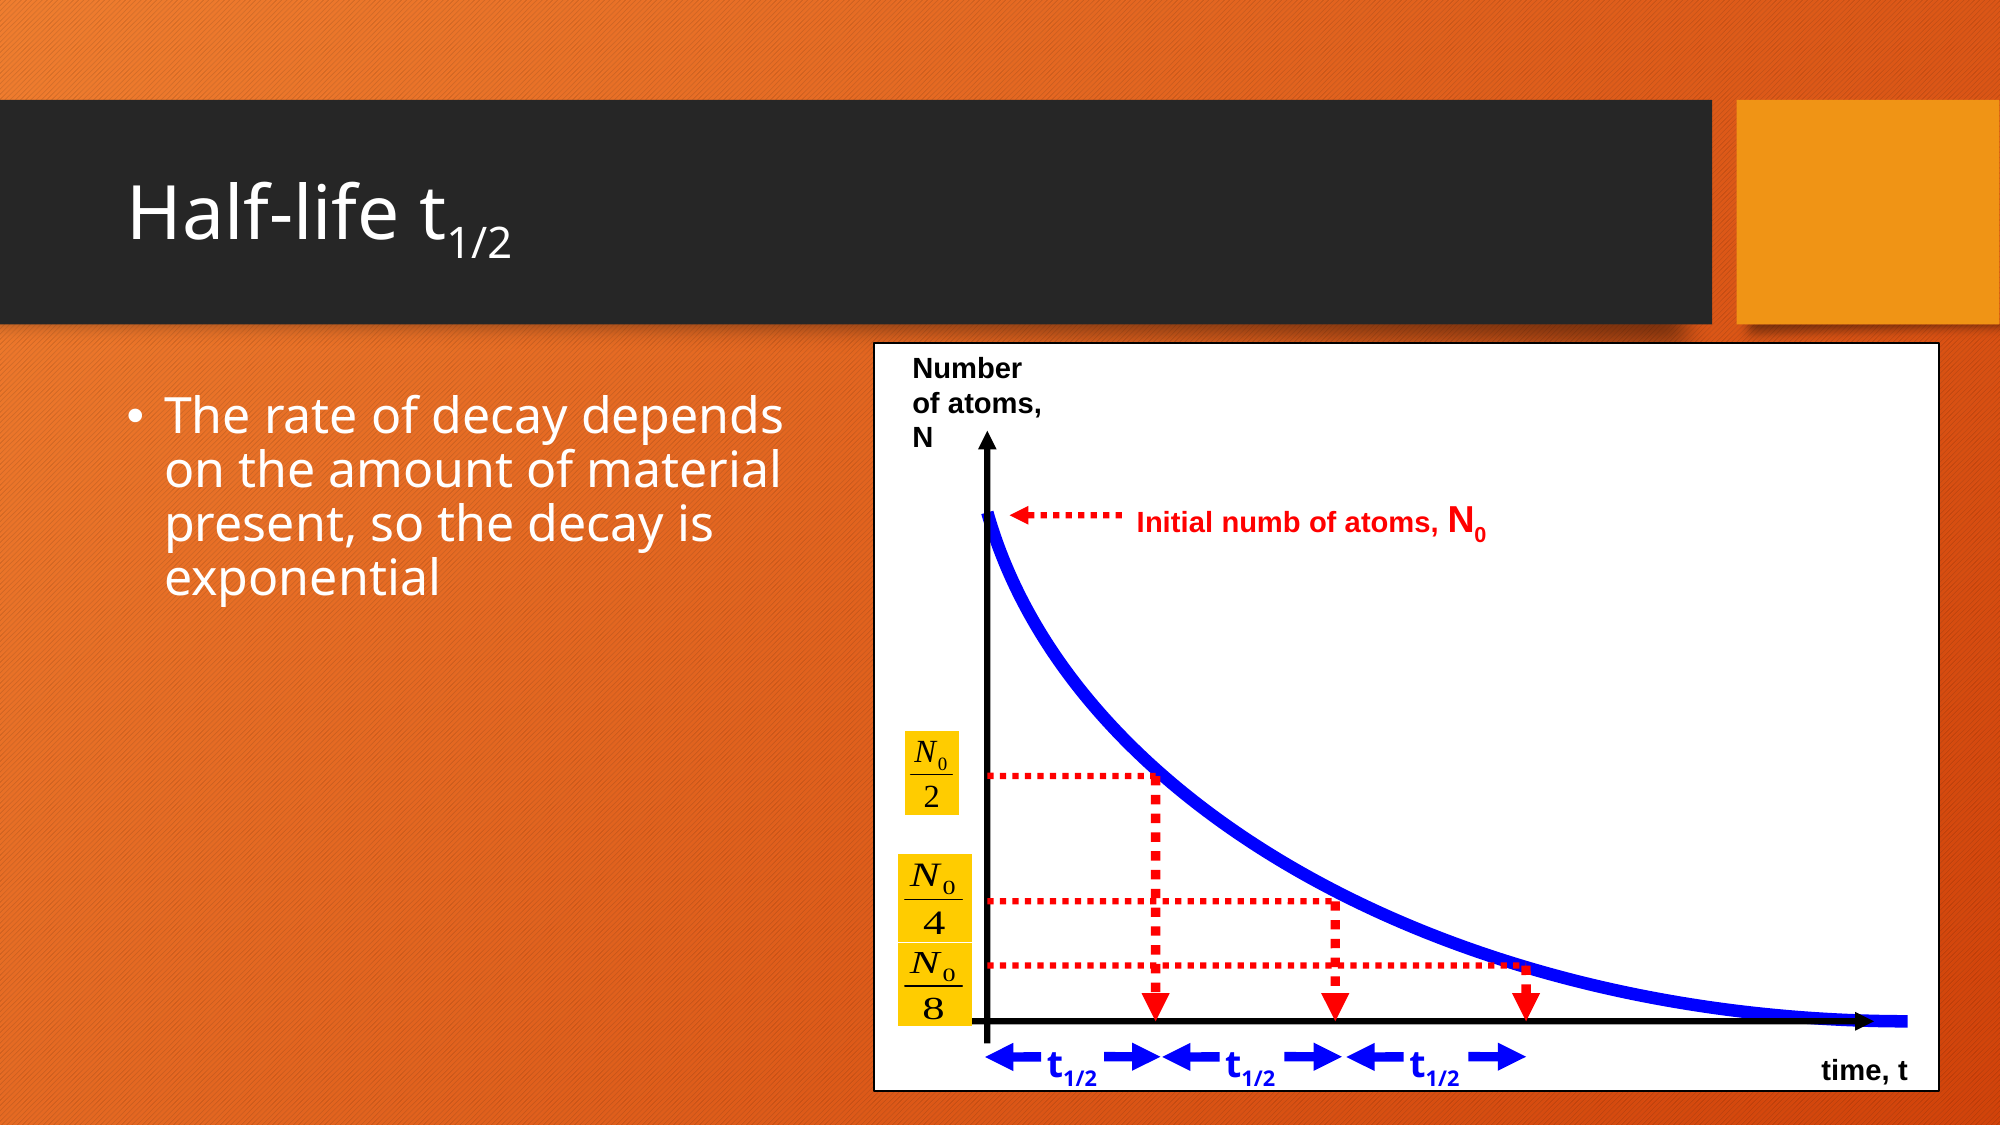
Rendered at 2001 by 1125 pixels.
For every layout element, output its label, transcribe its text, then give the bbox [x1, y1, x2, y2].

picture [1736, 325, 2000, 347]
picture [0, 325, 1713, 376]
list The rate of decay depends on the amount of material present, so the decay is exponential [111, 383, 829, 974]
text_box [873, 341, 1976, 1091]
title Half-life t1/2 [111, 123, 1689, 301]
